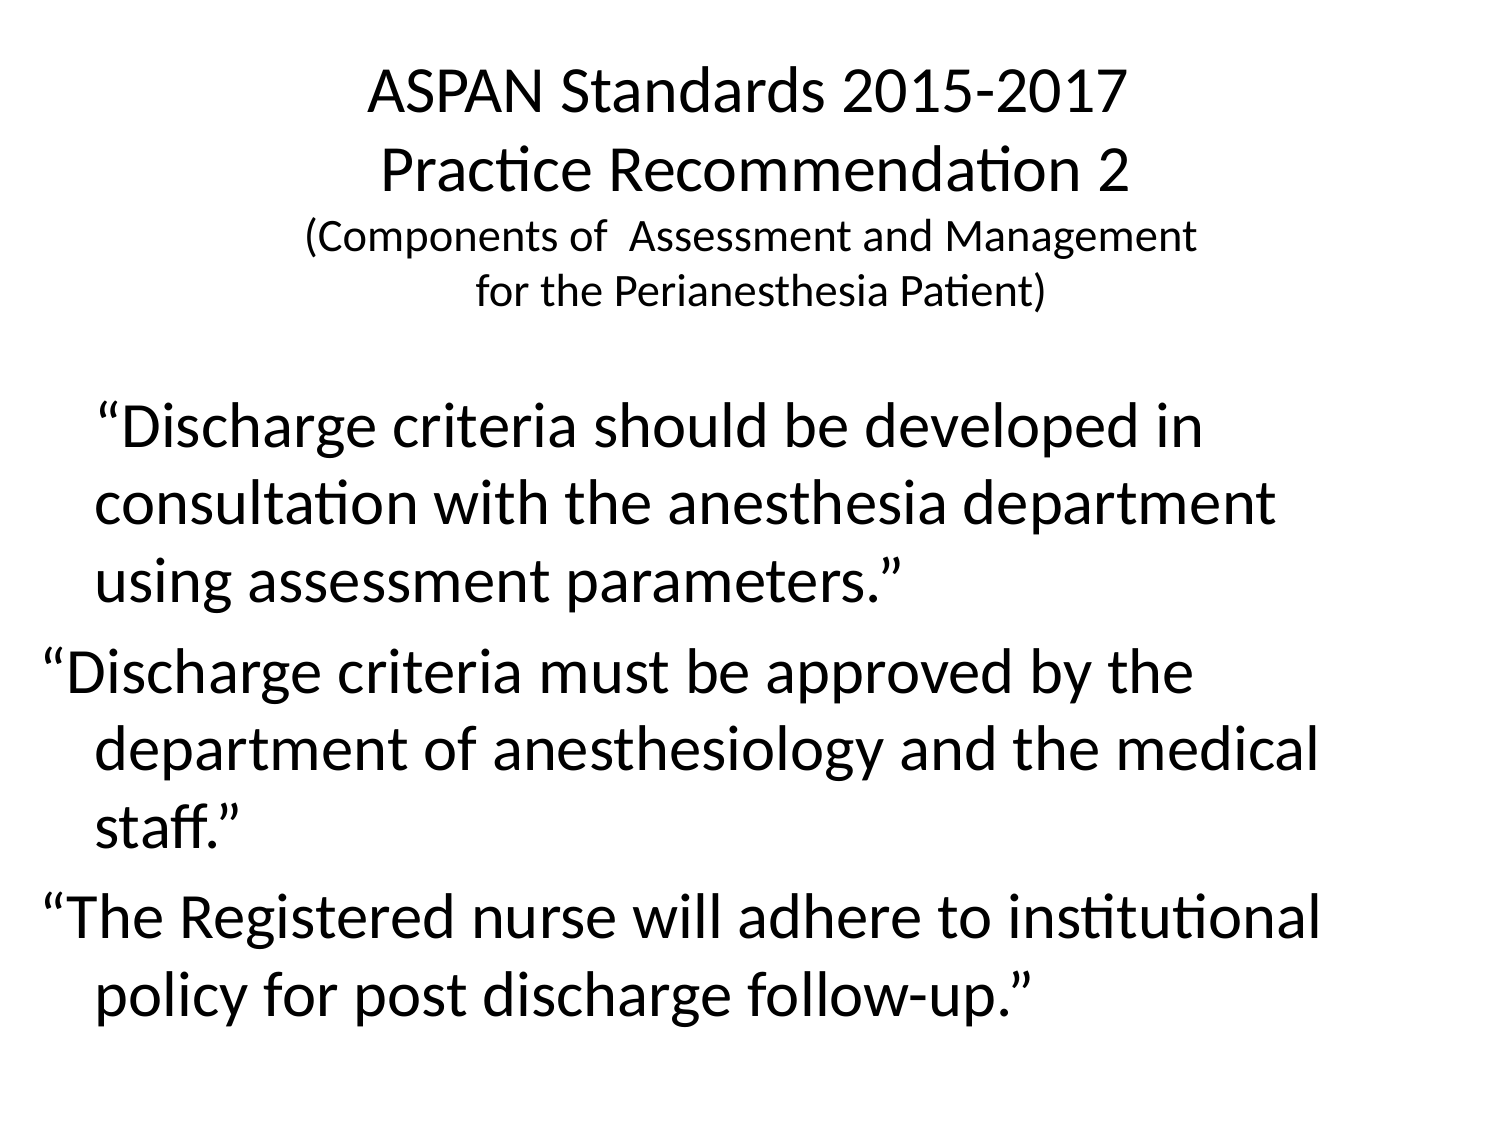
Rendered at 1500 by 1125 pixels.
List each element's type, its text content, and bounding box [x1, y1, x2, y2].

title ASPAN Standards 2015-2017 Practice Recommendation 2 (Components of Assessment and Management for the Perianesthesia Patient) [0, 37, 1500, 325]
list “Discharge criteria should be developed in consultation with the anesthesia department using assessment parameters.” “Discharge criteria must be approved by the department of anesthesiology and the medical staff.” “The Registered nurse will adhere to institutional policy for post discharge follow-up.” [24, 375, 1388, 1038]
